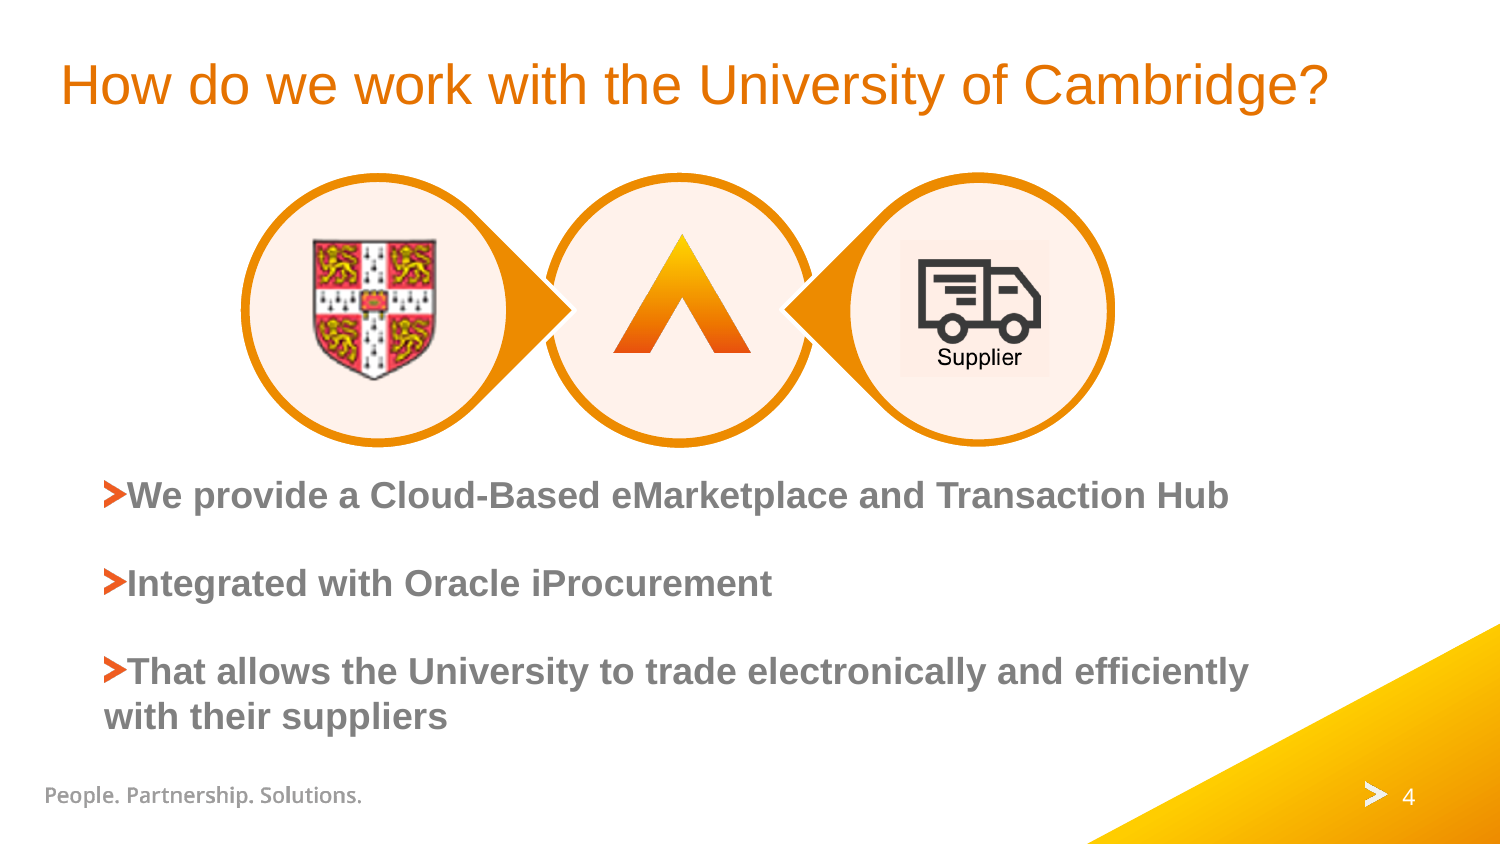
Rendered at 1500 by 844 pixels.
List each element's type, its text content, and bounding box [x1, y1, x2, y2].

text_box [0, 64, 1292, 556]
picture [104, 656, 127, 683]
picture [303, 231, 443, 386]
picture [900, 239, 1050, 378]
picture [613, 234, 751, 354]
text_box We provide a Cloud-Based eMarketplace and Transaction Hub Integrated with Oracle iProcurement That allows the University to trade electronically and efficiently with their suppliers [92, 564, 1274, 844]
picture [1365, 781, 1388, 807]
list How do we work with the University of Cambridge? [45, 40, 1453, 112]
picture [104, 568, 127, 595]
picture [45, 786, 92, 808]
